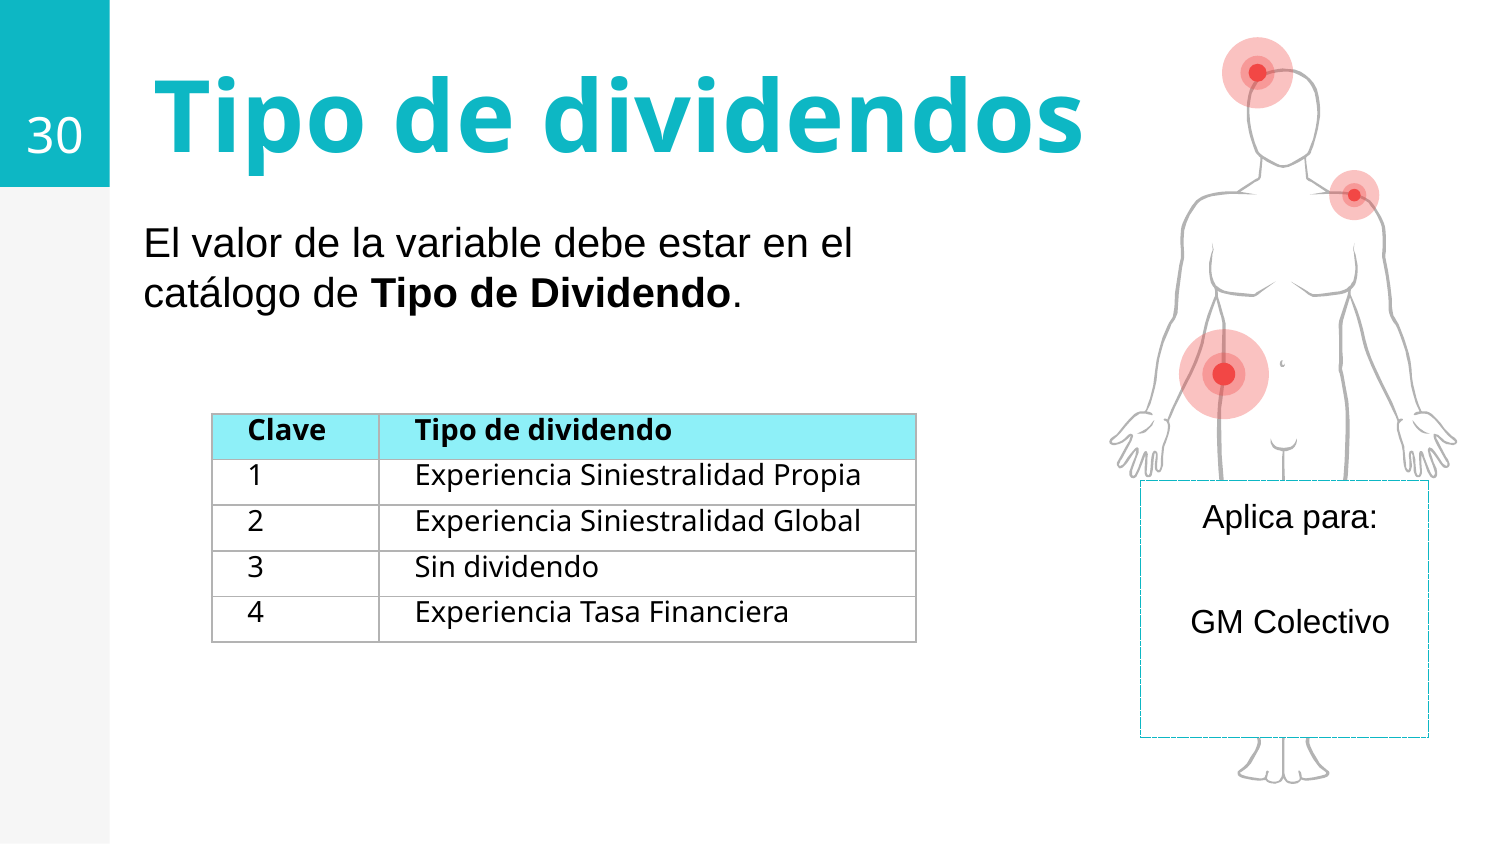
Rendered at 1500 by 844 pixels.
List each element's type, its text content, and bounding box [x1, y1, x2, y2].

table_cell 1 [213, 460, 378, 504]
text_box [1221, 36, 1294, 109]
table_cell Experiencia Siniestralidad Global [380, 506, 915, 550]
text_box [1108, 68, 1458, 785]
table_cell Sin dividendo [380, 552, 915, 596]
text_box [1328, 169, 1380, 221]
table_header Tipo de dividendo [380, 415, 915, 459]
table_cell Experiencia Siniestralidad Propia [380, 460, 915, 504]
slide_number 30 [0, 0, 110, 187]
table_cell 4 [213, 597, 378, 641]
table_cell Experiencia Tasa Financiera [380, 597, 915, 641]
table_cell 3 [213, 552, 378, 596]
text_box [1178, 328, 1270, 420]
text_box Tipo de dividendos [138, 0, 1141, 188]
table_cell 2 [213, 506, 378, 550]
table_header Clave [213, 415, 378, 459]
text_box El valor de la variable debe estar en el catálogo de Tipo de Dividendo. [115, 200, 1038, 757]
